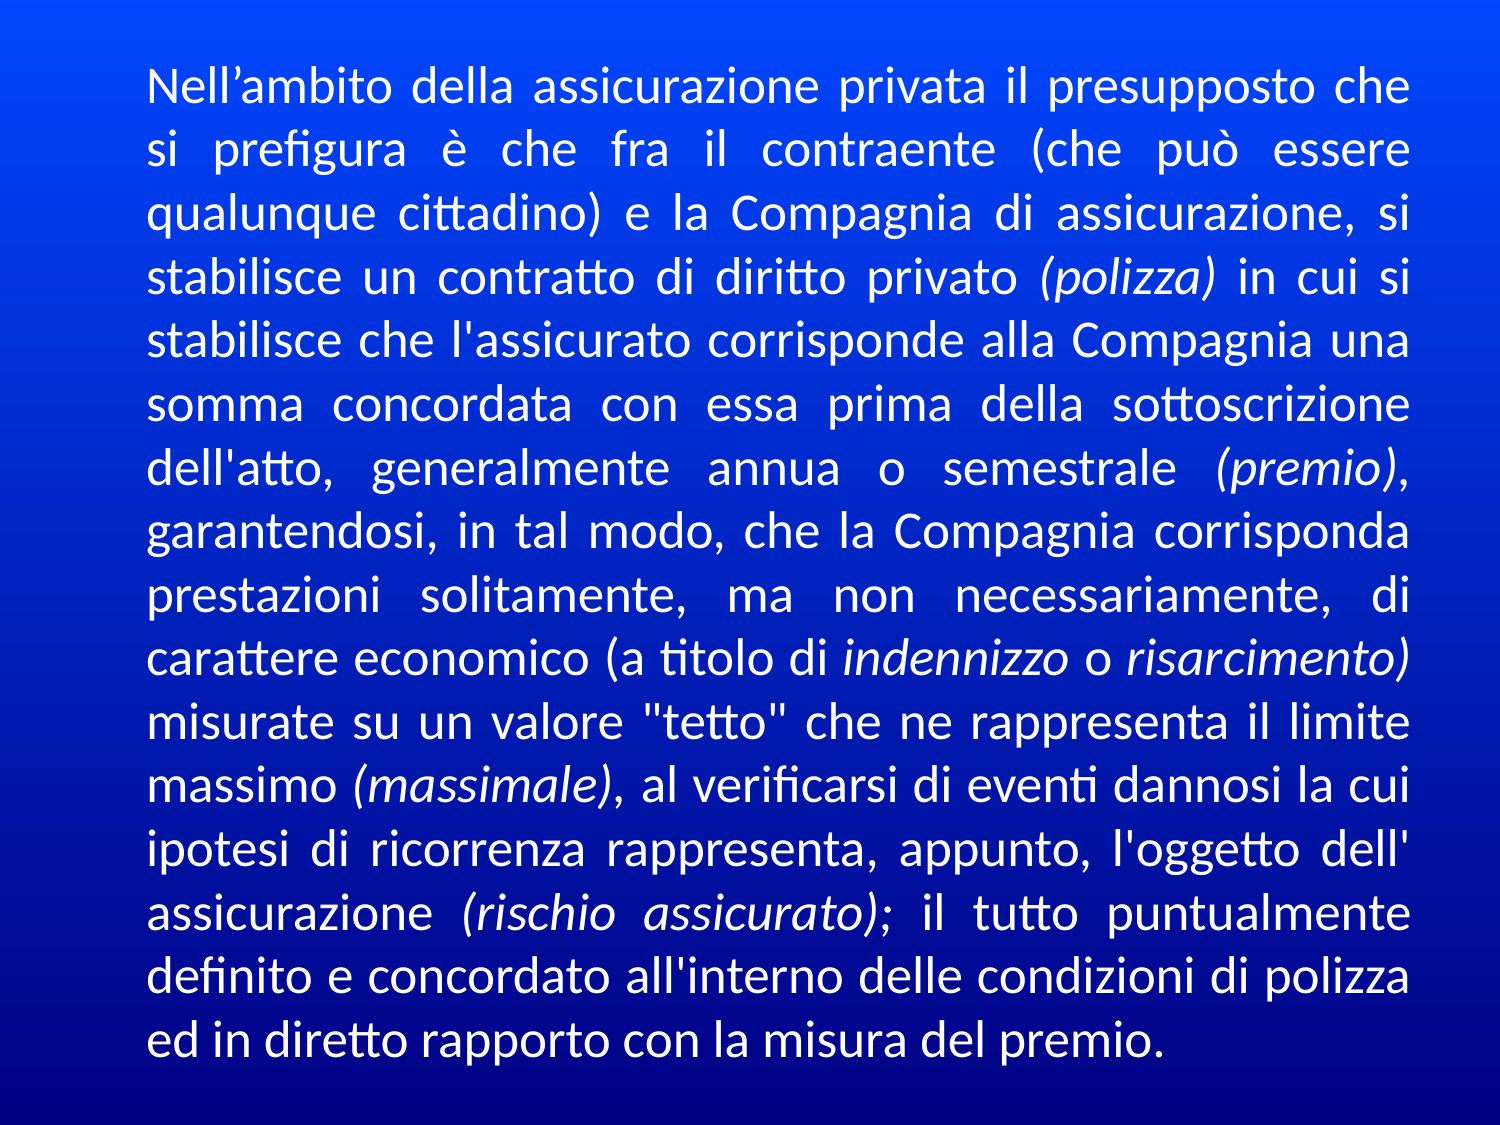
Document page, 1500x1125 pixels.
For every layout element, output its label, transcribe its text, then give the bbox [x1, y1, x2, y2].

list Nell’ambito della assicurazione privata il presupposto che si prefigura è che fra il contraente (che può essere qualunque cittadino) e la Compagnia di assicurazione, si stabilisce un contratto di diritto privato (polizza) in cui si stabilisce che l'assicurato corrisponde alla Compagnia una somma concordata con essa prima della sottoscrizione dell'atto, generalmente annua o semestrale (premio), garantendosi, in tal modo, che la Compagnia corrisponda prestazioni solitamente, ma non necessariamente, di carattere economico (a titolo di indennizzo o risarcimento) misurate su un valore "tetto" che ne rappresenta il limite massimo (massimale), al verificarsi di eventi dannosi la cui ipotesi di ricorrenza rappresenta, appunto, l'oggetto dell' assicurazione (rischio assicurato); il tutto puntualmente definito e concordato all'interno delle condizioni di polizza ed in diretto rapporto con la misura del premio. [76, 42, 1427, 1102]
